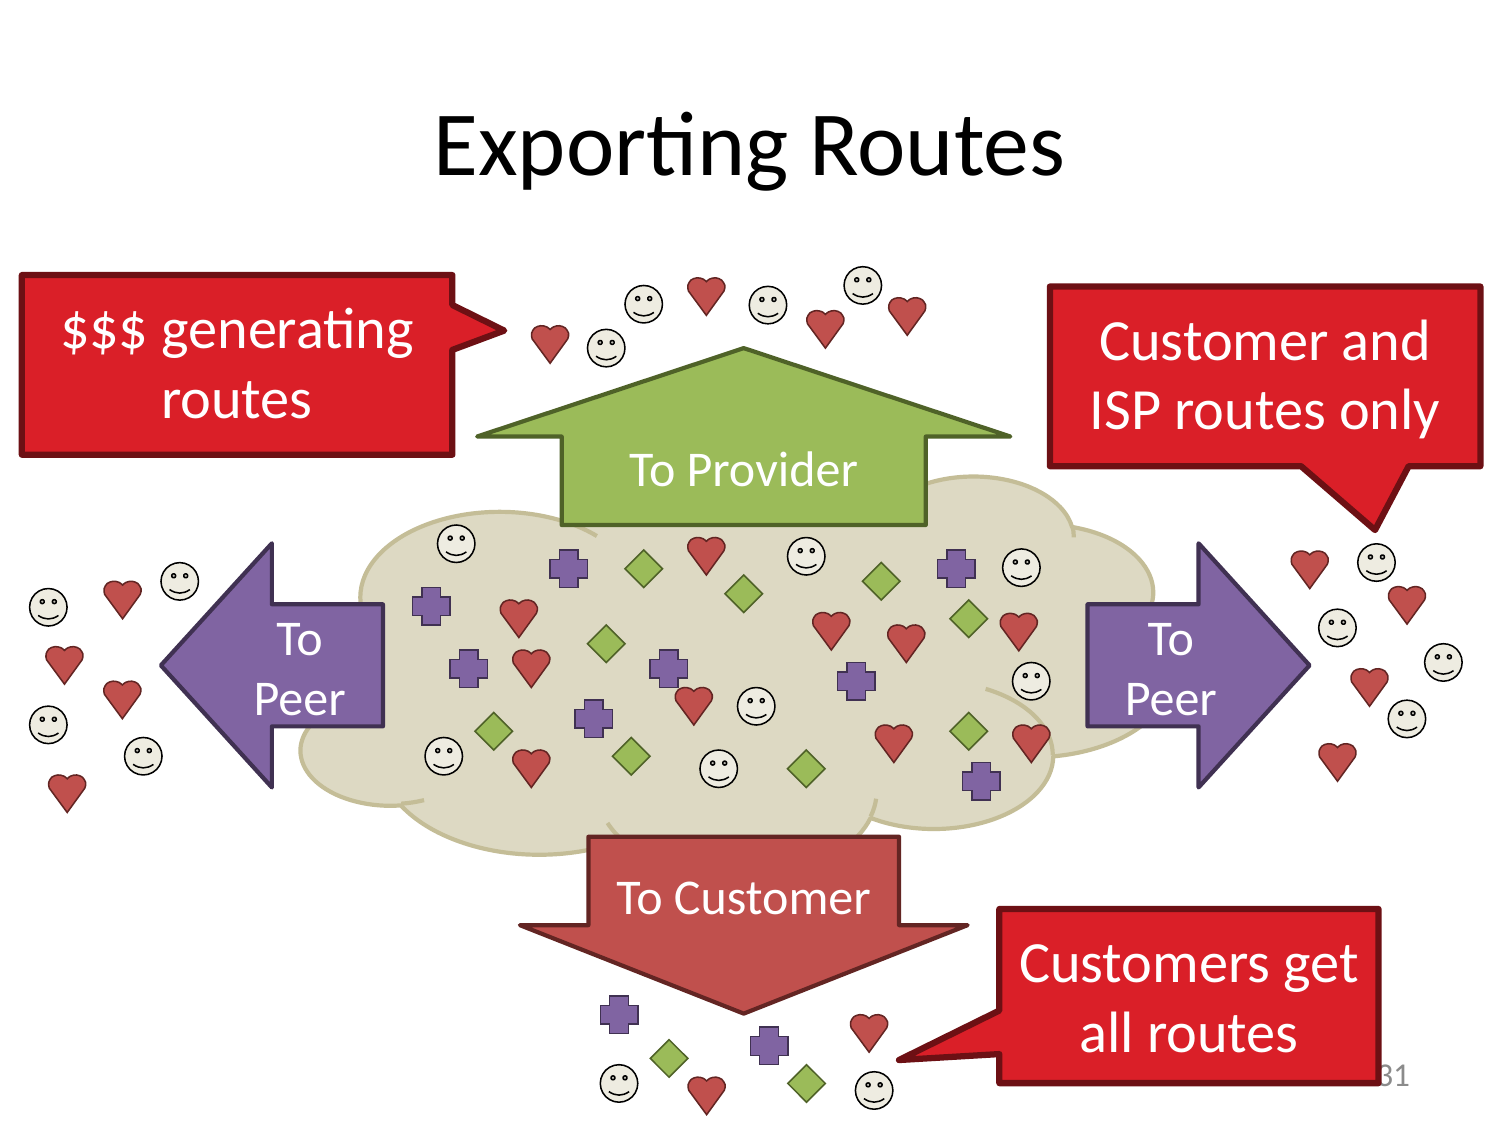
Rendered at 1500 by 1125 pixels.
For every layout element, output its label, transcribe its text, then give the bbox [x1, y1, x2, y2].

text_box [687, 537, 725, 576]
text_box [103, 681, 141, 719]
text_box [1388, 700, 1426, 738]
text_box [437, 525, 475, 563]
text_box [1049, 286, 1481, 467]
text_box [850, 1014, 888, 1053]
text_box [687, 277, 725, 316]
text_box [549, 549, 588, 588]
text_box [862, 562, 901, 601]
text_box [1002, 548, 1041, 587]
text_box [750, 1027, 788, 1065]
text_box [650, 1039, 688, 1078]
text_box [612, 737, 651, 775]
text_box [1319, 743, 1356, 782]
text_box [425, 737, 463, 775]
text_box [531, 325, 569, 364]
text_box [875, 725, 913, 763]
text_box [1318, 609, 1357, 647]
text_box [1424, 643, 1463, 682]
text_box [787, 1064, 826, 1103]
text_box [950, 712, 988, 751]
text_box [412, 587, 451, 625]
text_box [962, 762, 1000, 801]
text_box [587, 624, 625, 663]
text_box [160, 562, 199, 601]
text_box [298, 474, 1156, 857]
text_box [1291, 551, 1329, 589]
text_box [624, 549, 663, 588]
text_box [474, 712, 513, 751]
text_box [600, 1064, 638, 1103]
text_box [29, 588, 68, 627]
text_box [1351, 668, 1388, 707]
text_box [675, 687, 713, 726]
text_box [699, 750, 738, 788]
text_box [48, 774, 86, 813]
text_box [1357, 543, 1396, 582]
text_box [937, 549, 976, 588]
text_box [500, 600, 538, 638]
text_box [688, 1077, 726, 1115]
text_box [887, 624, 925, 663]
text_box [737, 687, 775, 726]
text_box To Provider [475, 346, 1013, 528]
text_box [888, 297, 926, 336]
text_box [29, 706, 68, 744]
text_box [855, 1071, 893, 1110]
text_box [1388, 586, 1426, 625]
text_box [575, 699, 613, 738]
slide_number 31 [1074, 1042, 1425, 1103]
text_box [650, 650, 688, 688]
text_box [787, 537, 826, 576]
text_box To Peer [1085, 541, 1312, 790]
text_box [600, 996, 638, 1034]
text_box [806, 310, 844, 349]
text_box [587, 329, 625, 367]
text_box [950, 600, 988, 638]
text_box [512, 750, 550, 788]
text_box [1000, 613, 1038, 651]
text_box [812, 612, 850, 651]
text_box To Peer [159, 541, 386, 790]
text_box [21, 274, 453, 455]
text_box [725, 575, 763, 613]
text_box [104, 581, 142, 619]
text_box [837, 662, 876, 700]
text_box [844, 266, 882, 305]
text_box [512, 650, 550, 688]
text_box [45, 646, 83, 685]
title Exporting Routes [75, 45, 1425, 233]
text_box [624, 285, 663, 323]
text_box [787, 750, 826, 788]
text_box [450, 650, 488, 688]
text_box To Customer [517, 834, 970, 1016]
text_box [999, 908, 1379, 1084]
text_box [749, 286, 787, 324]
text_box [124, 737, 163, 775]
text_box [1012, 725, 1050, 763]
text_box [1012, 662, 1051, 700]
